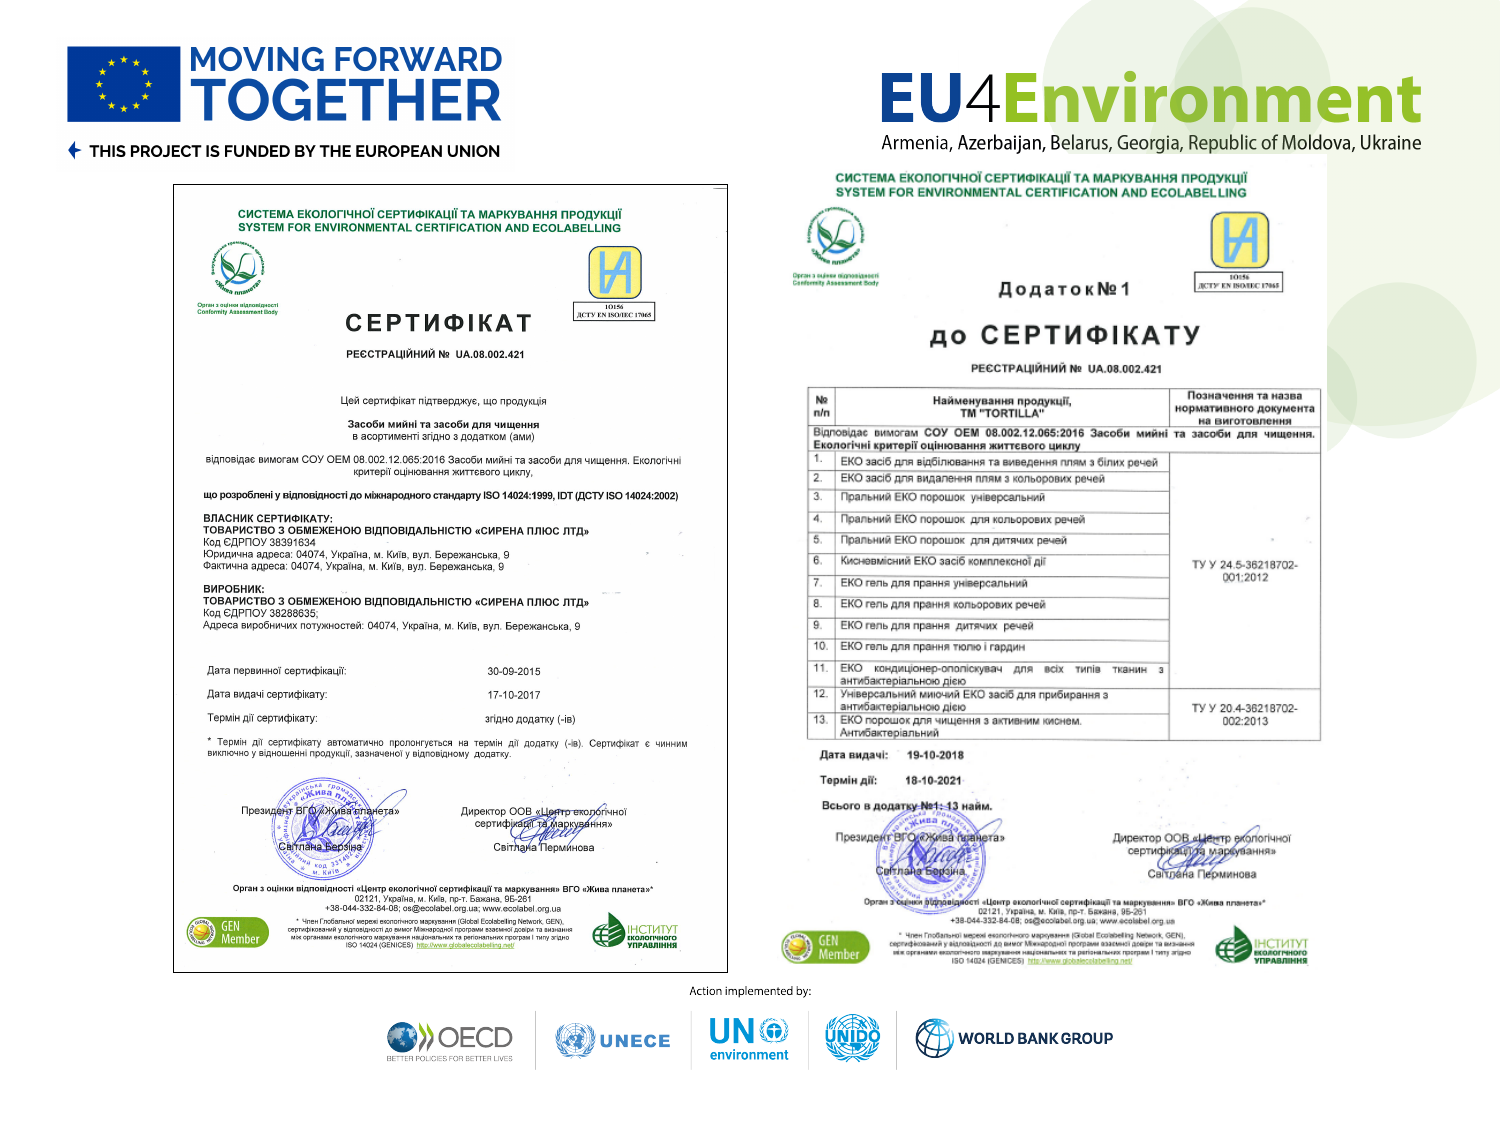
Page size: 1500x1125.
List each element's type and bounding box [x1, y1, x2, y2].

picture [776, 0, 1500, 973]
picture [56, 37, 515, 172]
picture [387, 986, 1113, 1070]
picture [173, 184, 728, 973]
